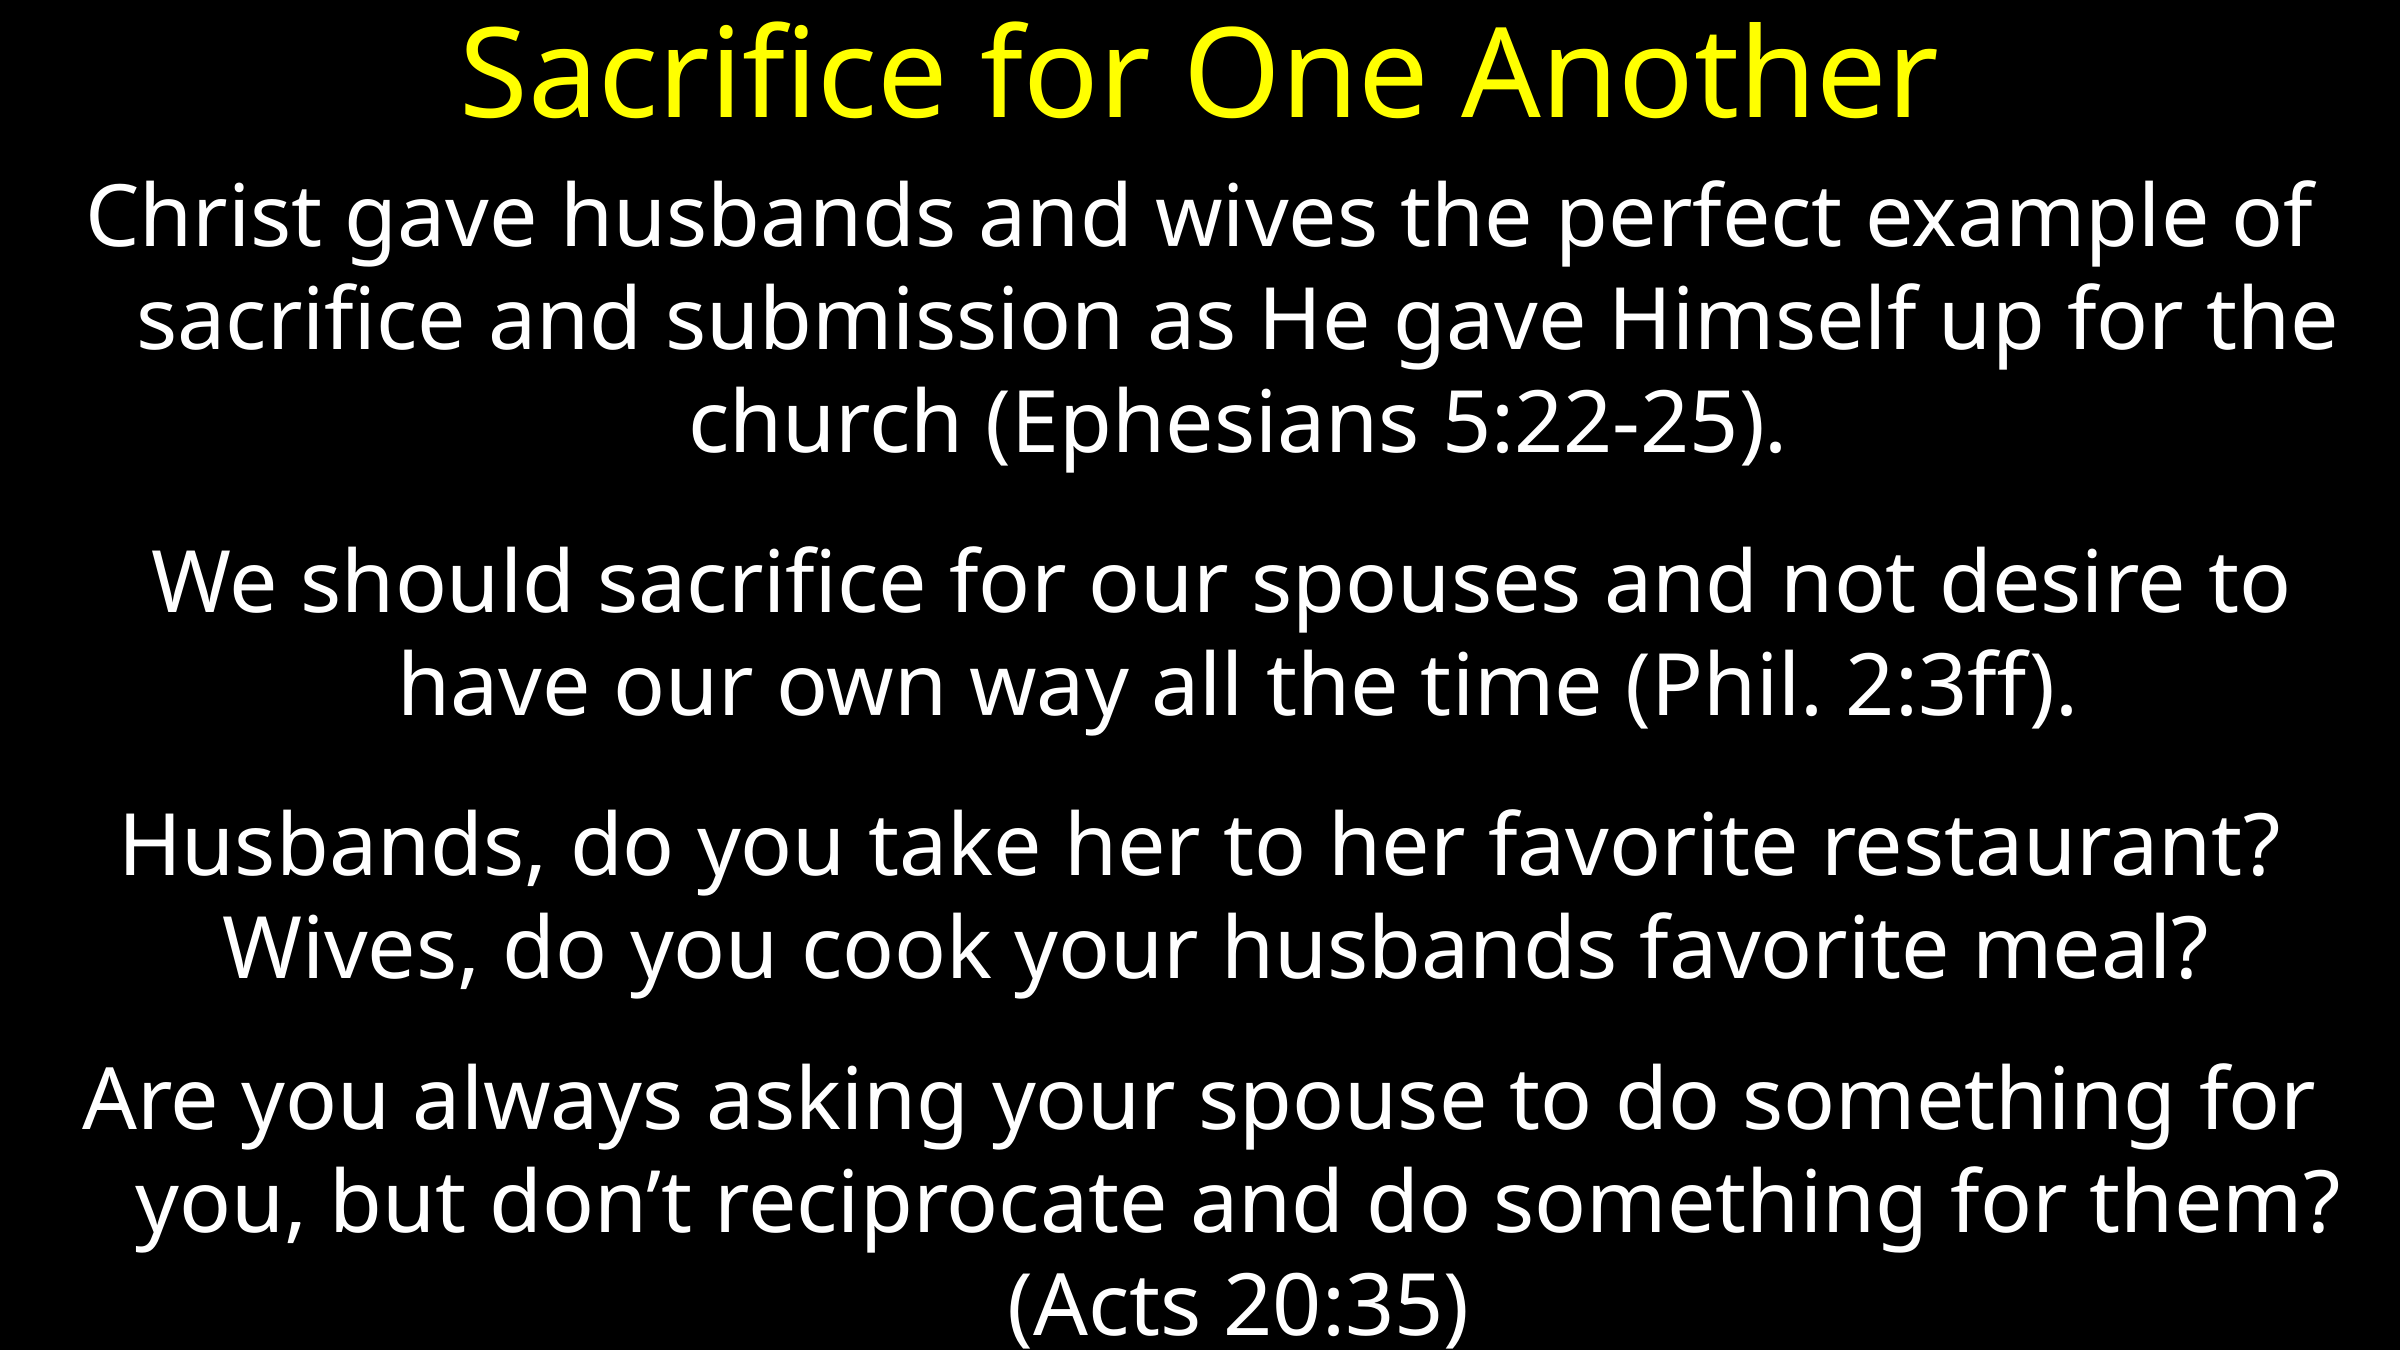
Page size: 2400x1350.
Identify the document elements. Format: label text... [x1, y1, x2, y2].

list Christ gave husbands and wives the perfect example of sacrifice and submission as He gave Himself up for the church (Ephesians 5:22-25). We should sacrifice for our spouses and not desire to have our own way all the time (Phil. 2:3ff). Husbands, do you take her to her favorite restaurant? Wives, do you cook your husbands favorite meal? Are you always asking your spouse to do something for you, but don’t reciprocate and do something for them? (Acts 20:35) [0, 150, 2400, 1350]
title Sacrifice for One Another [0, 0, 2400, 135]
